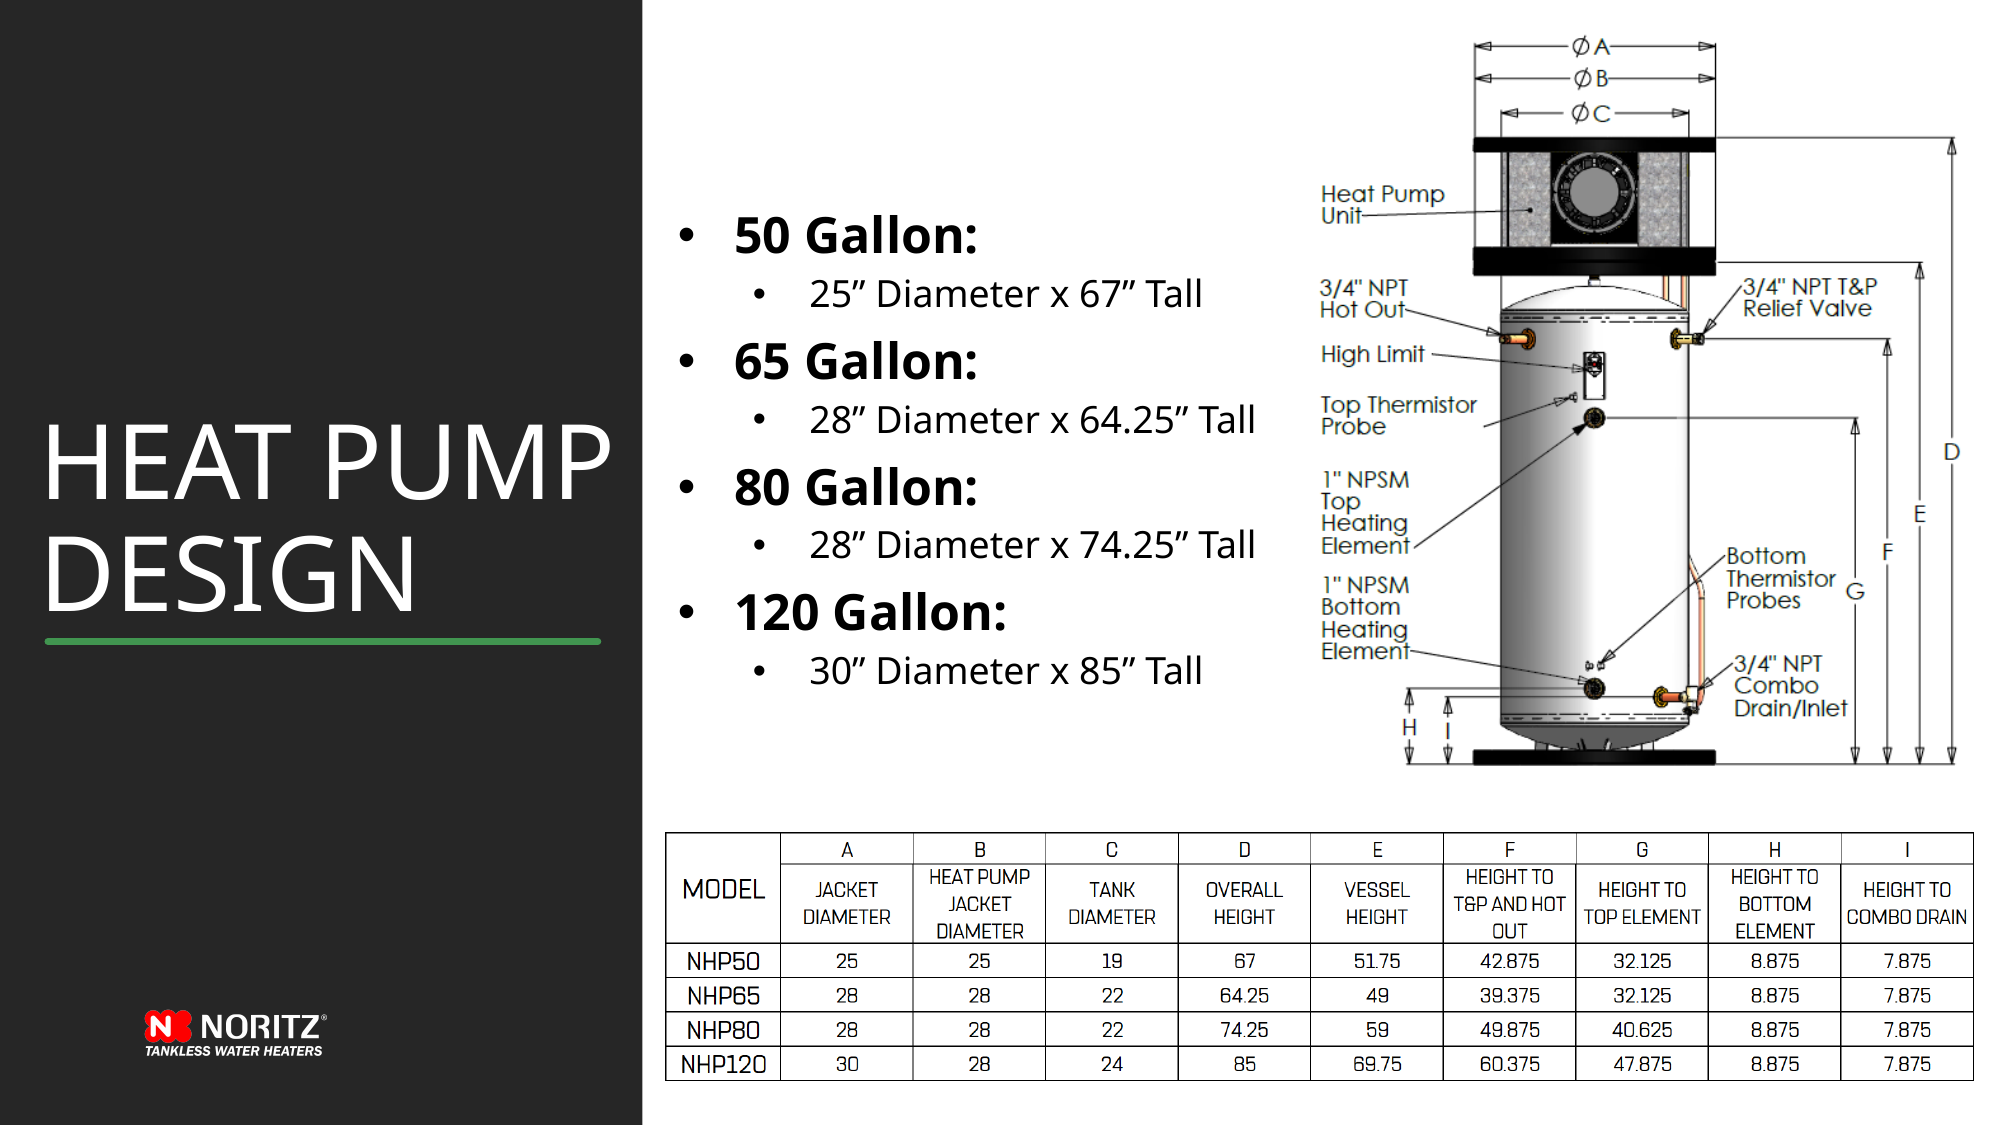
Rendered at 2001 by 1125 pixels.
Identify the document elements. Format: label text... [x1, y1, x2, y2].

text_box [0, 0, 643, 1125]
text_box HEAT PUMP DESIGN [24, 404, 679, 642]
picture [662, 830, 1975, 1082]
picture [1296, 32, 1969, 771]
text_box 50 Gallon: 25” Diameter x 67” Tall 65 Gallon: 28” Diameter x 64.25” Tall 80 Gallon: 28” Diameter x 74.25” Tall 120 Gallon: 30” Diameter x 85” Tall [663, 203, 1296, 749]
picture [139, 956, 330, 1103]
